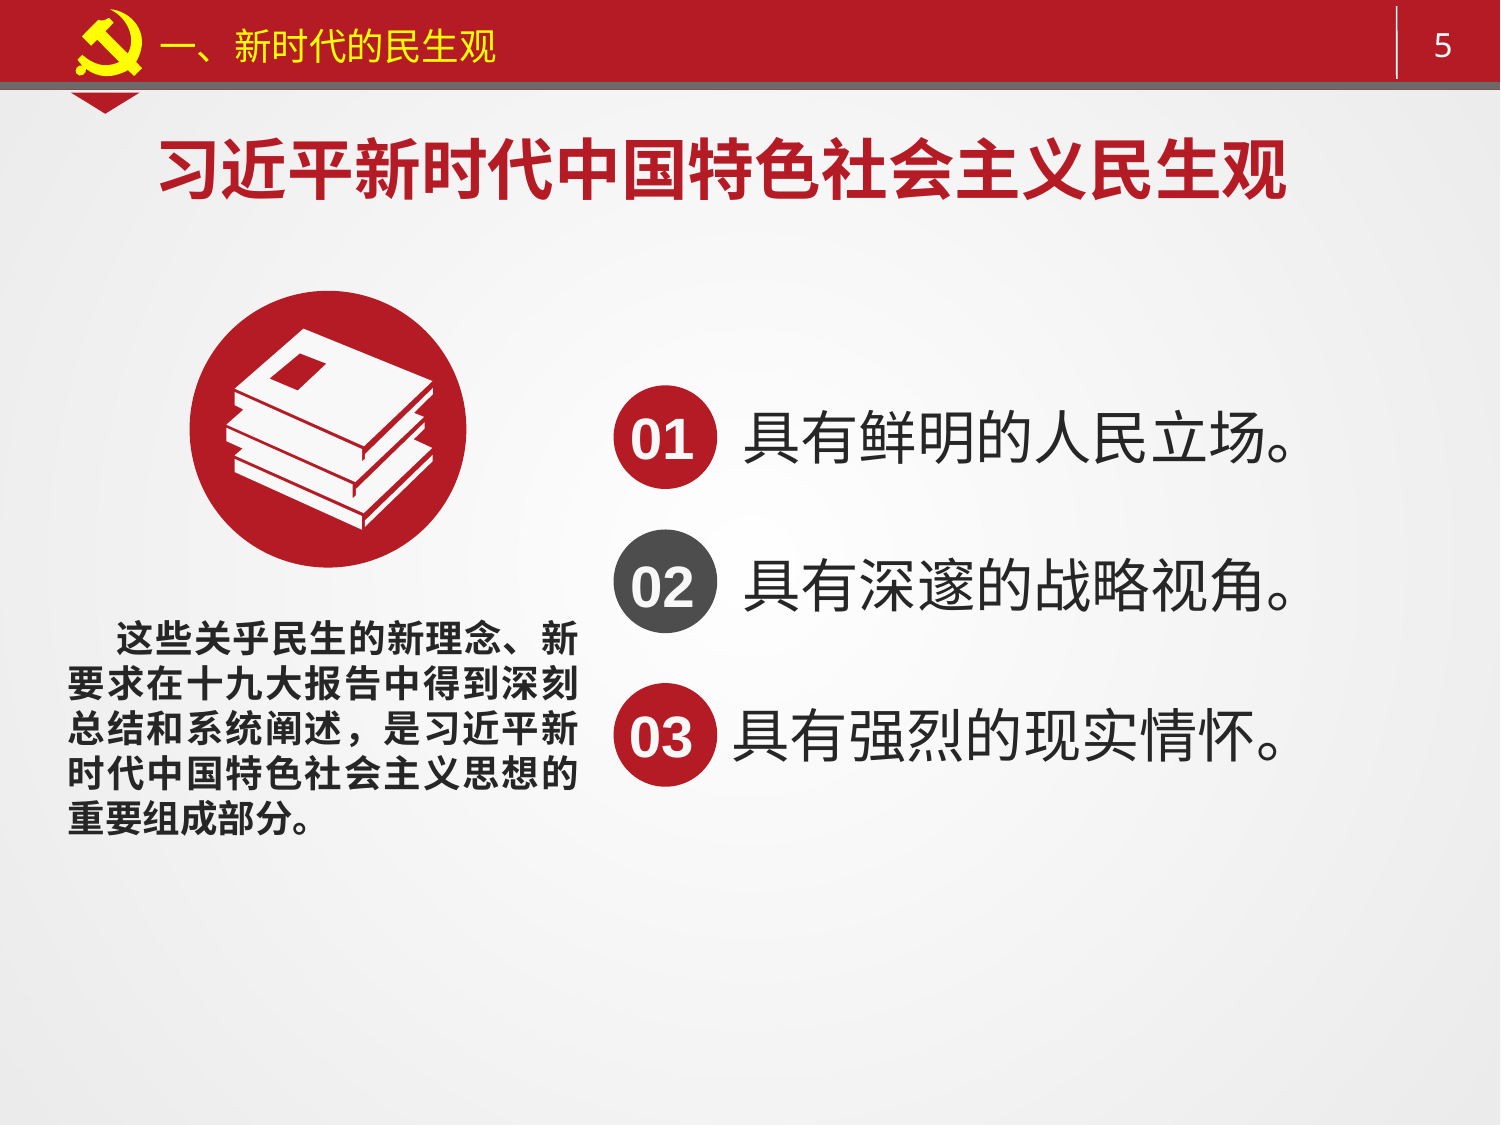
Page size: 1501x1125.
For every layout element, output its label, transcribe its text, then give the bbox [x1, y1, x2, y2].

text_box [636, 385, 695, 394]
text_box [71, 92, 140, 114]
text_box 具有强烈的现实情怀。 [717, 692, 1386, 777]
text_box 03 [613, 692, 709, 777]
text_box [635, 777, 696, 787]
text_box [226, 422, 433, 514]
text_box 01 [614, 394, 710, 479]
picture [0, 0, 1501, 1125]
text_box [226, 387, 433, 483]
text_box [634, 479, 696, 489]
text_box 习近平新时代中国特色社会主义民生观 [139, 120, 1397, 216]
text_box [234, 328, 433, 447]
text_box [711, 556, 718, 606]
text_box [364, 454, 433, 527]
text_box [234, 458, 362, 530]
text_box 具有深邃的战略视角。 [727, 541, 1397, 627]
text_box [632, 529, 698, 541]
text_box [75, 9, 143, 77]
text_box [640, 627, 690, 634]
text_box [710, 410, 718, 464]
text_box [189, 290, 467, 568]
text_box [709, 706, 717, 763]
text_box 具有鲜明的人民立场。 [727, 394, 1412, 479]
text_box 02 [615, 541, 711, 627]
text_box 这些关乎民生的新理念、新要求在十九大报告中得到深刻总结和系统阐述，是习近平新时代中国特色社会主义思想的重要组成部分。 [53, 607, 594, 847]
text_box 一、新时代的民生观 [144, 16, 1090, 76]
text_box [636, 683, 695, 692]
